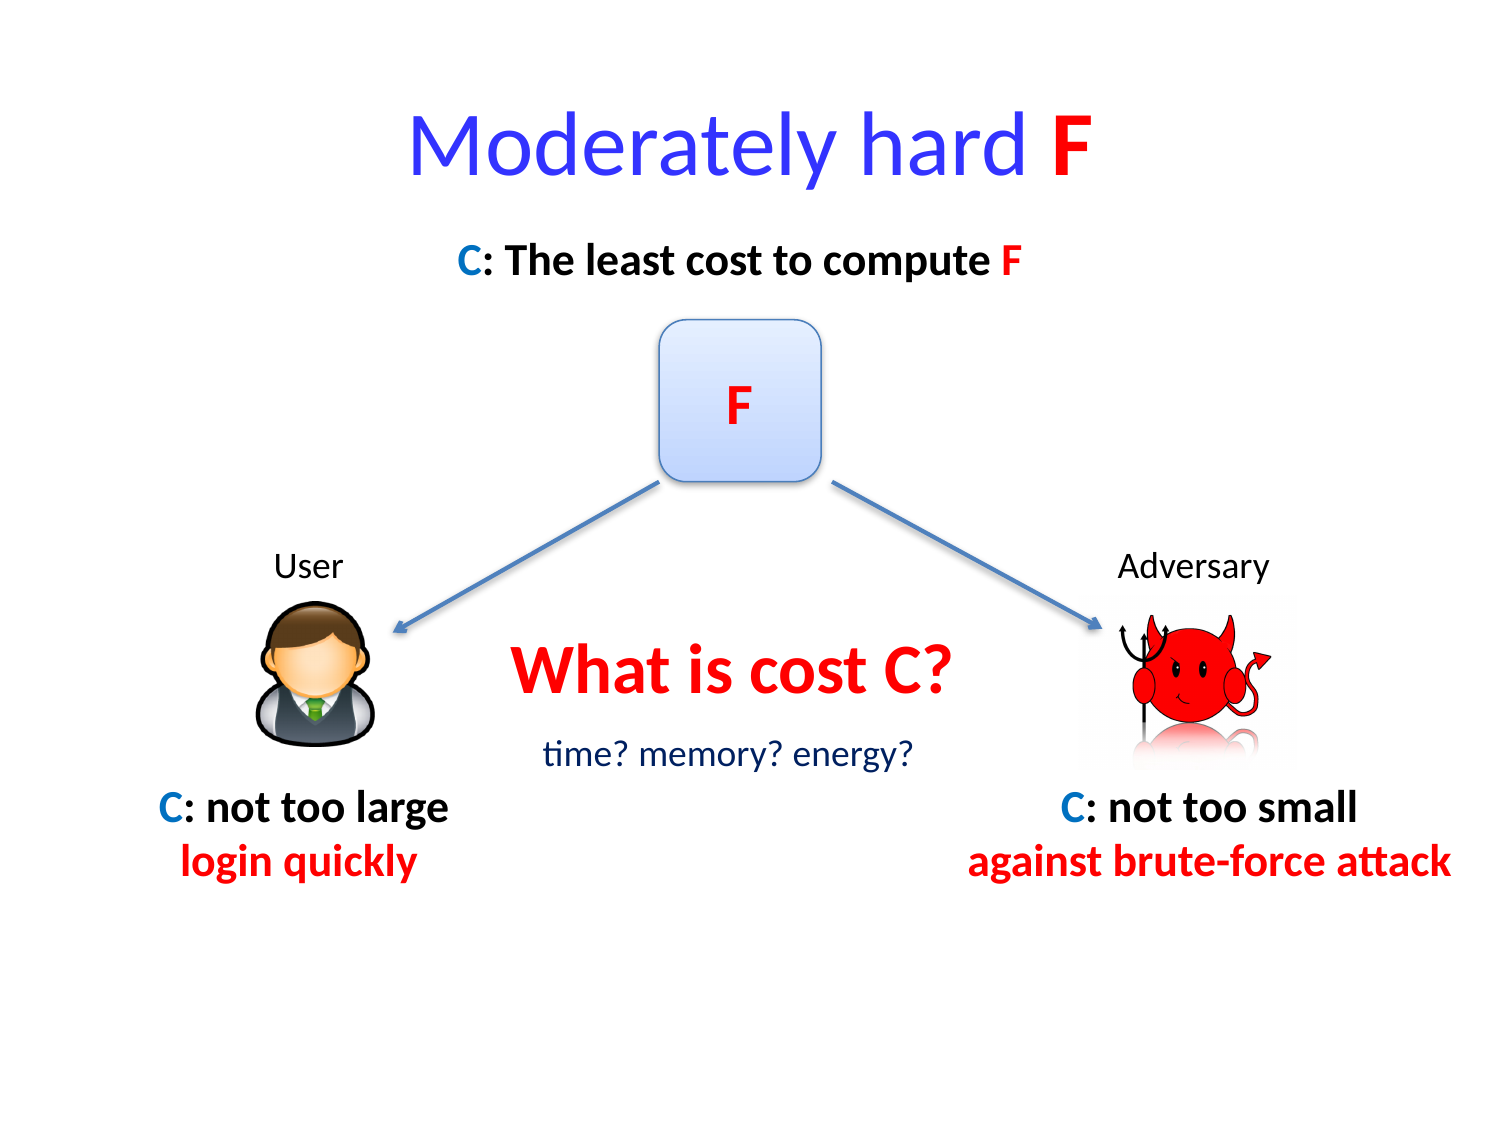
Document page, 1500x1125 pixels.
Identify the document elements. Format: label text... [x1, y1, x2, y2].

text_box C: not too small against brute-force attack [952, 768, 1467, 894]
text_box Adversary [1108, 533, 1285, 594]
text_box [392, 481, 660, 633]
picture [1078, 595, 1297, 770]
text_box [831, 481, 1103, 629]
title Moderately hard F [75, 45, 1425, 233]
text_box time? memory? energy? [527, 721, 931, 782]
text_box What is cost C? [496, 615, 970, 715]
text_box C: not too large login quickly [144, 768, 465, 894]
text_box C: The least cost to compute F [442, 222, 1038, 292]
text_box F [658, 318, 822, 483]
text_box User [258, 533, 359, 594]
picture [241, 601, 388, 748]
